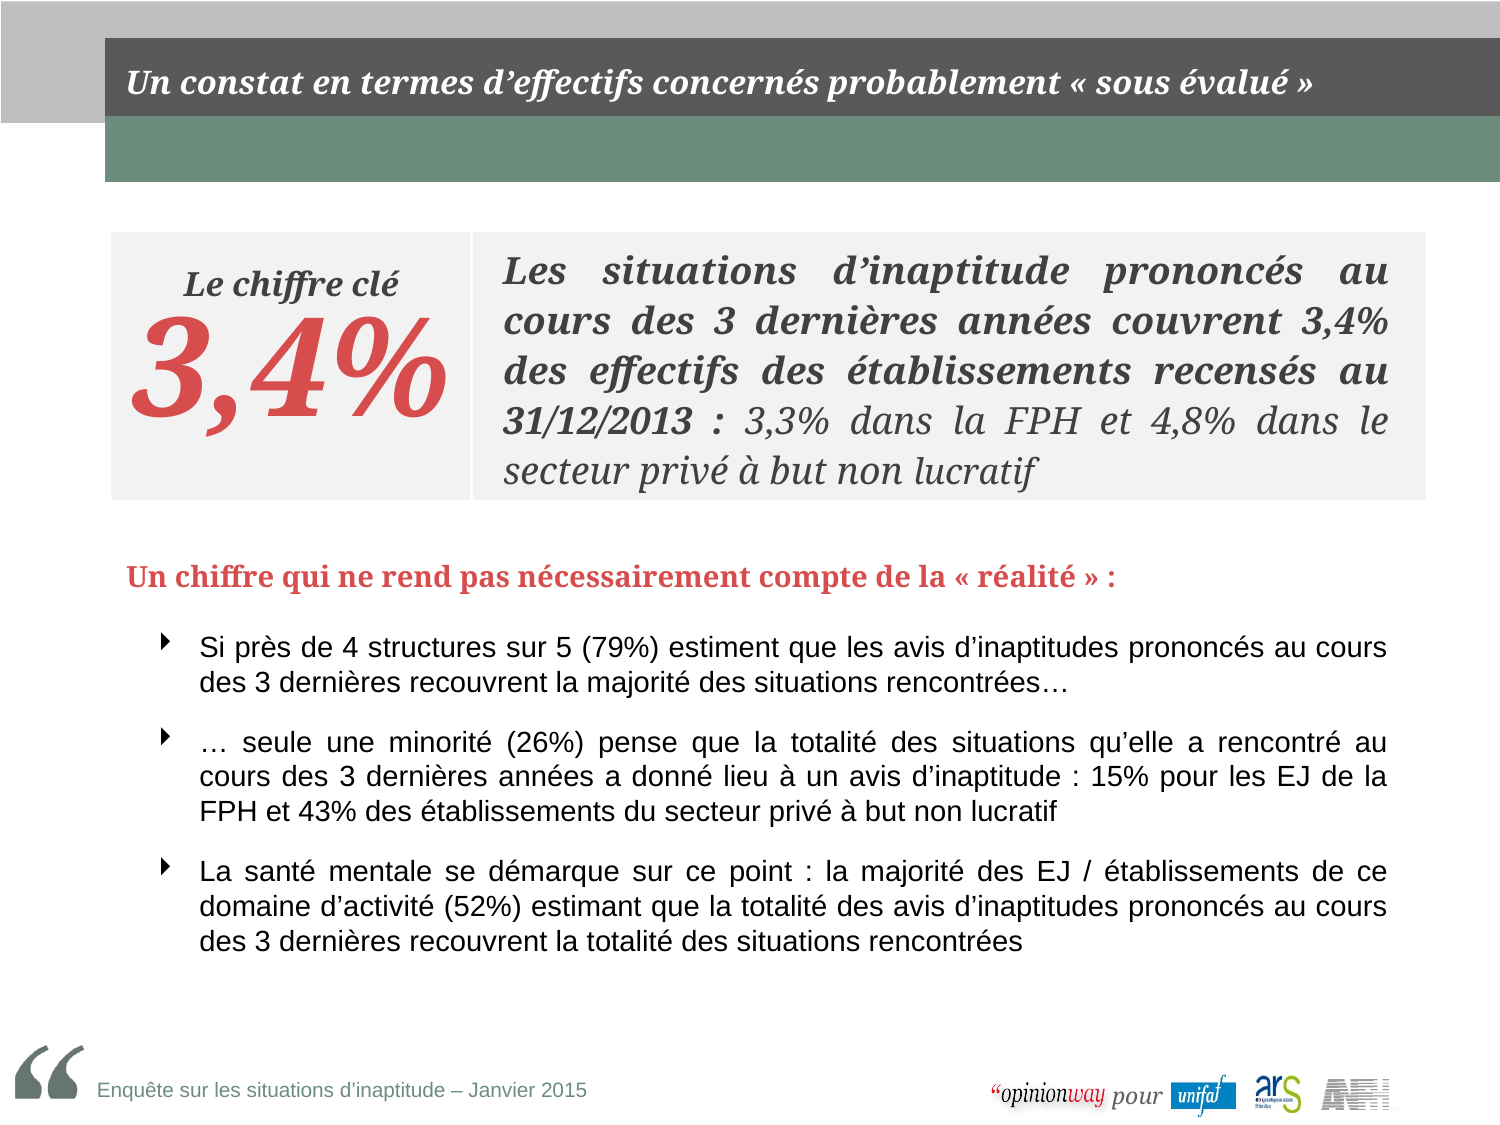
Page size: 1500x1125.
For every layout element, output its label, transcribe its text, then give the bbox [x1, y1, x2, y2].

title Un constat en termes d’effectifs concernés probablement « sous évalué » [110, 39, 1500, 124]
picture [1255, 1075, 1301, 1113]
text_box [109, 230, 1428, 502]
text_box 3,4% [105, 369, 466, 451]
text_box Le chiffre clé [111, 255, 466, 310]
text_box Un chiffre qui ne rend pas nécessairement compte de la « réalité » : Si près de 4 structures sur 5 (79%) estiment que les avis d’inaptitudes prononcés au cours des 3 dernières recouvrent la majorité des situations rencontrées… … seule une minorité (26%) pense que la totalité des situations qu’elle a rencontré au cours des 3 dernières années a donné lieu à un avis d’inaptitude : 15% pour les EJ de la FPH et 43% des établissements du secteur privé à but non lucratif La santé mentale se démarque sur ce point : la majorité des EJ / établissements de ce domaine d’activité (52%) estimant que la totalité des avis d’inaptitudes prononcés au cours des 3 dernières recouvrent la totalité des situations rencontrées [109, 549, 1406, 872]
picture [1171, 1071, 1236, 1118]
picture [989, 1078, 1108, 1111]
text_box Les situations d’inaptitude prononcés au cours des 3 dernières années couvrent 3,4% des effectifs des établissements recensés au 31/12/2013 : 3,3% dans la FPH et 4,8% dans le secteur privé à but non lucratif [488, 234, 1405, 500]
picture [1320, 1079, 1389, 1110]
